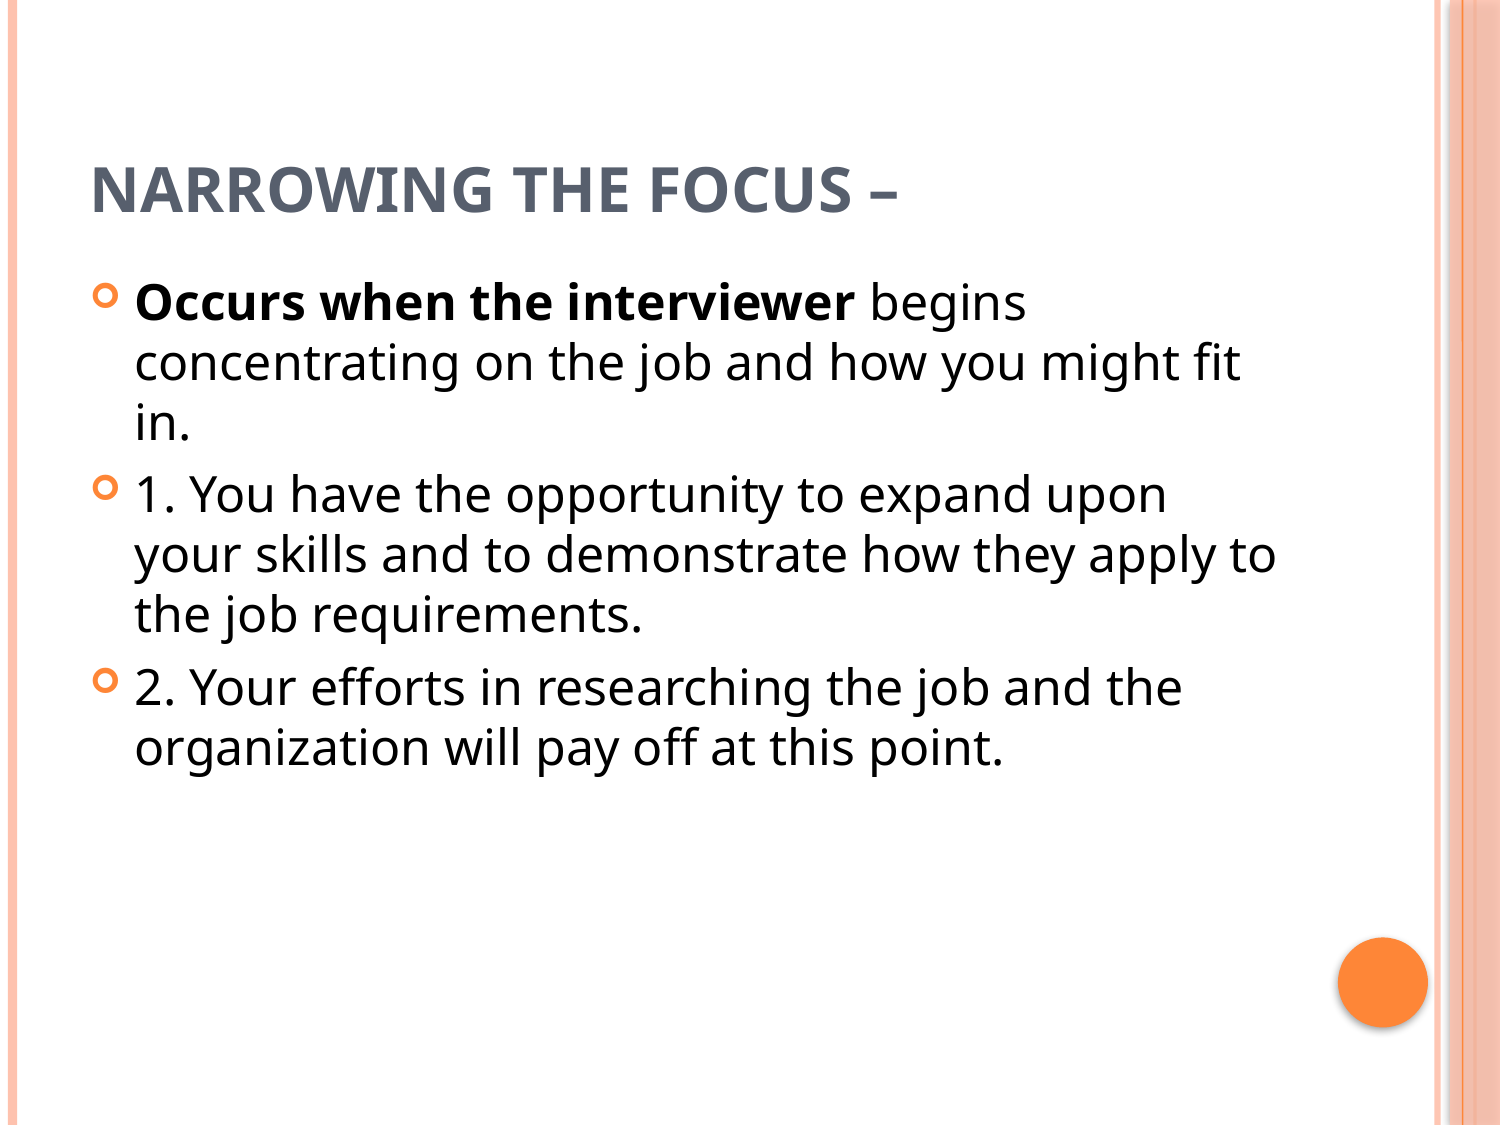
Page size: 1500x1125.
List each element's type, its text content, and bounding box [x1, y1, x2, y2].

title Narrowing the focus – [75, 45, 1300, 233]
list Occurs when the interviewer begins concentrating on the job and how you might fit in. 1. You have the opportunity to expand upon your skills and to demonstrate how they apply to the job requirements. 2. Your efforts in researching the job and the organization will pay off at this point. [75, 262, 1300, 1062]
